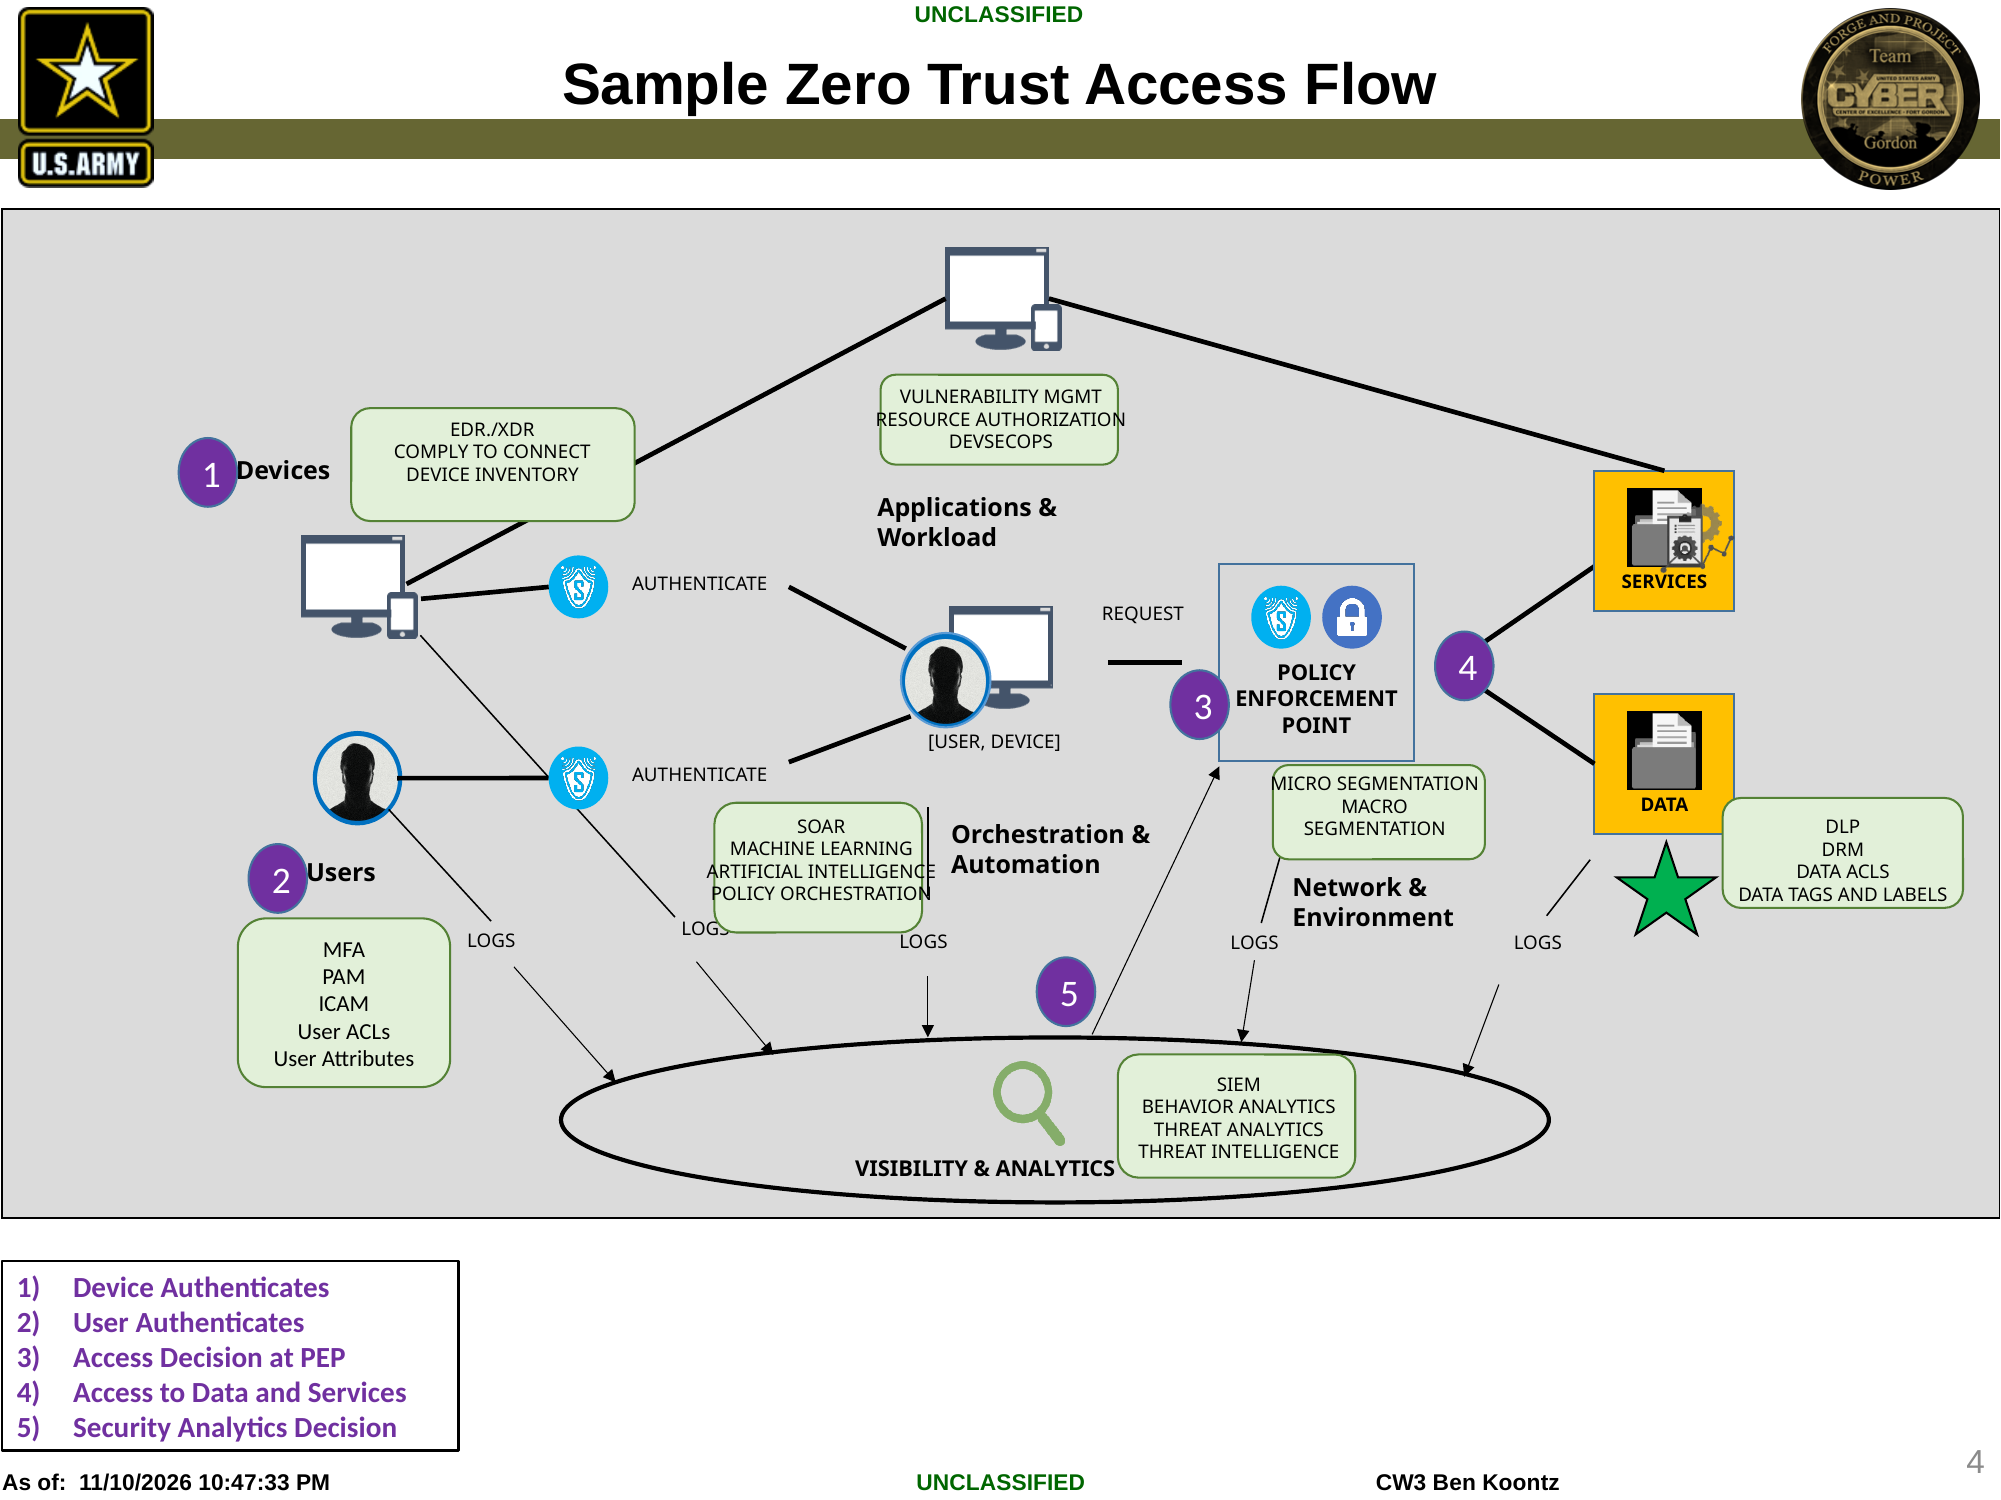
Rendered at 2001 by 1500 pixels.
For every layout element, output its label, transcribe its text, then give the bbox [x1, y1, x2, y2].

picture [18, 7, 154, 188]
slide_number 4 [1550, 1420, 2000, 1500]
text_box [2, 209, 2000, 1218]
text_box Sample Zero Trust Access Flow [225, 28, 1775, 117]
text_box Device Authenticates User Authenticates Access Decision at PEP Access to Data and Services Security Analytics Decision [2, 1260, 459, 1451]
picture [1801, 8, 1980, 190]
